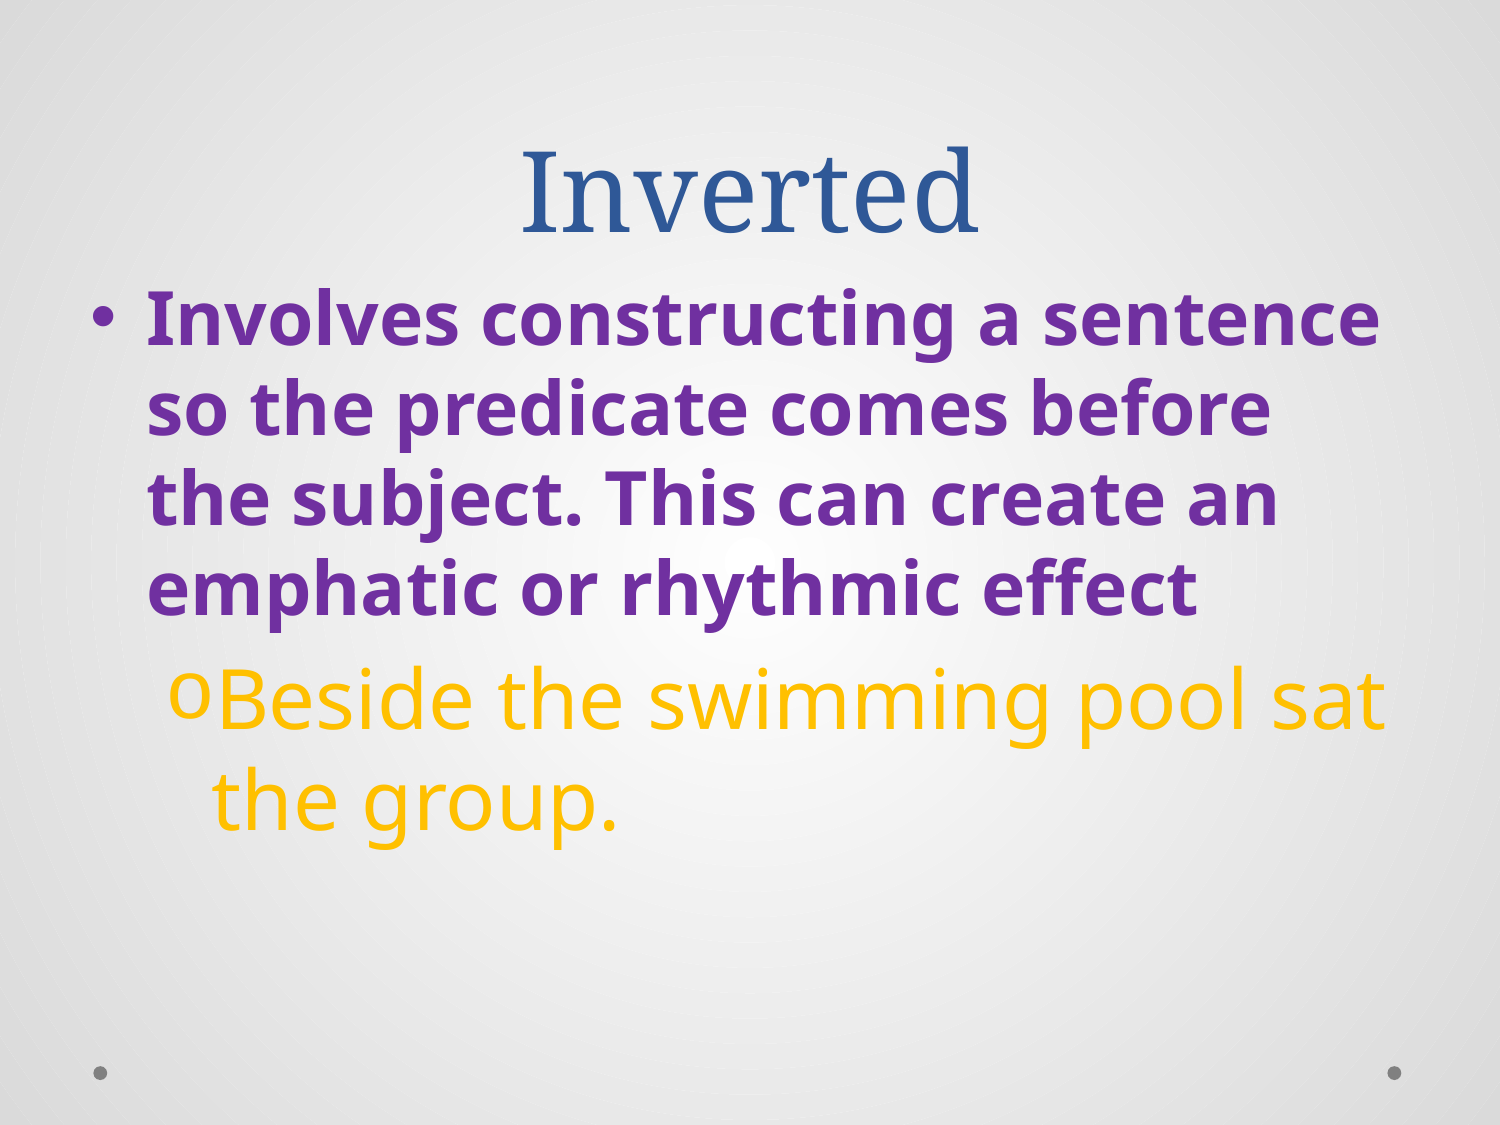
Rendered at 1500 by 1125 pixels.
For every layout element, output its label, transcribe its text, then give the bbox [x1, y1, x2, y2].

list Involves constructing a sentence so the predicate comes before the subject. This can create an emphatic or rhythmic effect Beside the swimming pool sat the group. [75, 262, 1425, 1005]
title Inverted [75, 0, 1425, 262]
